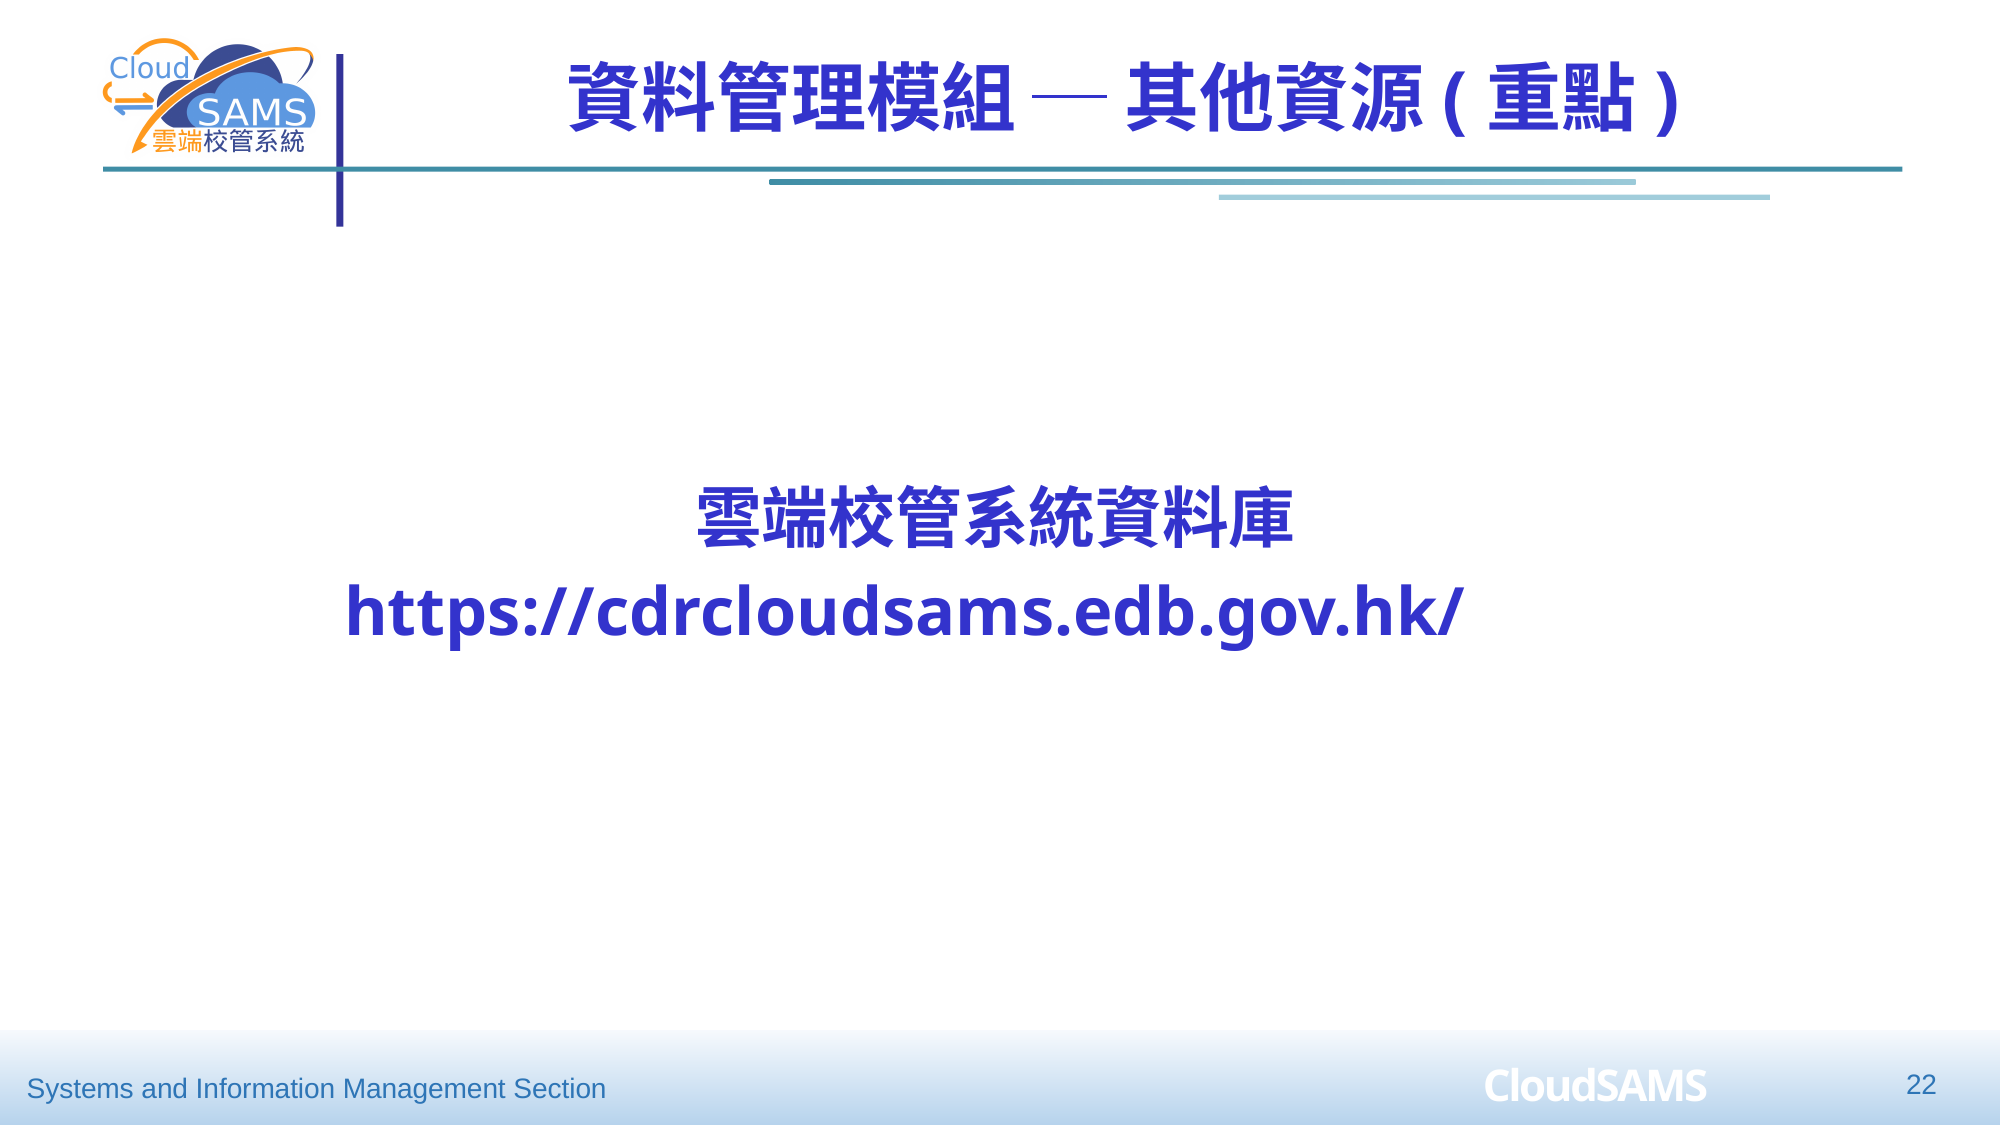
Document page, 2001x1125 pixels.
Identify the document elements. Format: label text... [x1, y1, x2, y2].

slide_number 22 [1755, 1059, 1952, 1125]
picture [87, 7, 349, 175]
title 資料管理模組 ─ 其他資源(重點) [551, 42, 1727, 168]
text_box 雲端校管系統資料庫 https://cdrcloudsams.edb.gov.hk/ [329, 467, 1678, 705]
